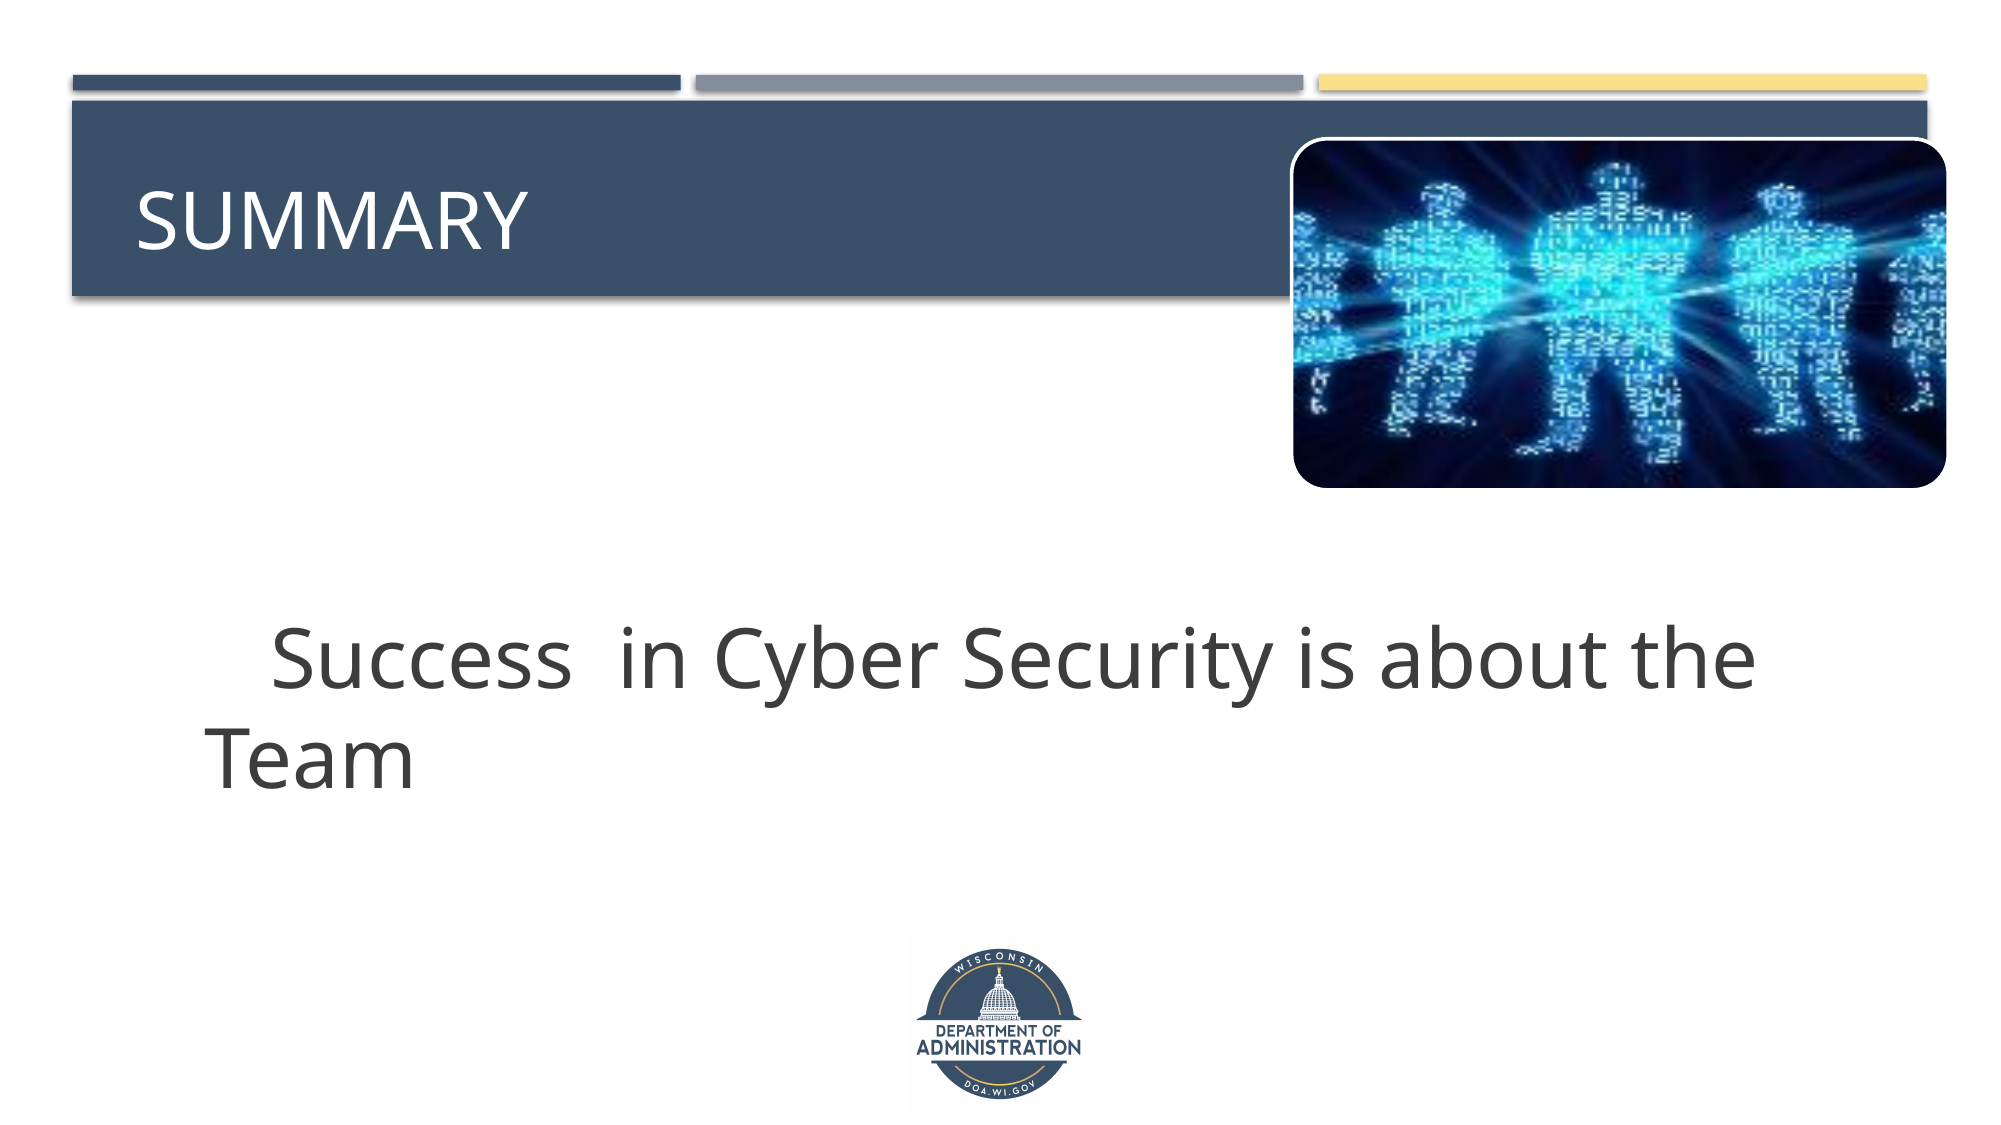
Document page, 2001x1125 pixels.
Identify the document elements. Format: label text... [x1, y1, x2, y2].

title Summary [120, 85, 1000, 273]
text_box [1289, 136, 1951, 492]
list Success in Cyber Security is about the Team [189, 334, 1810, 1077]
picture [908, 1077, 1091, 1114]
